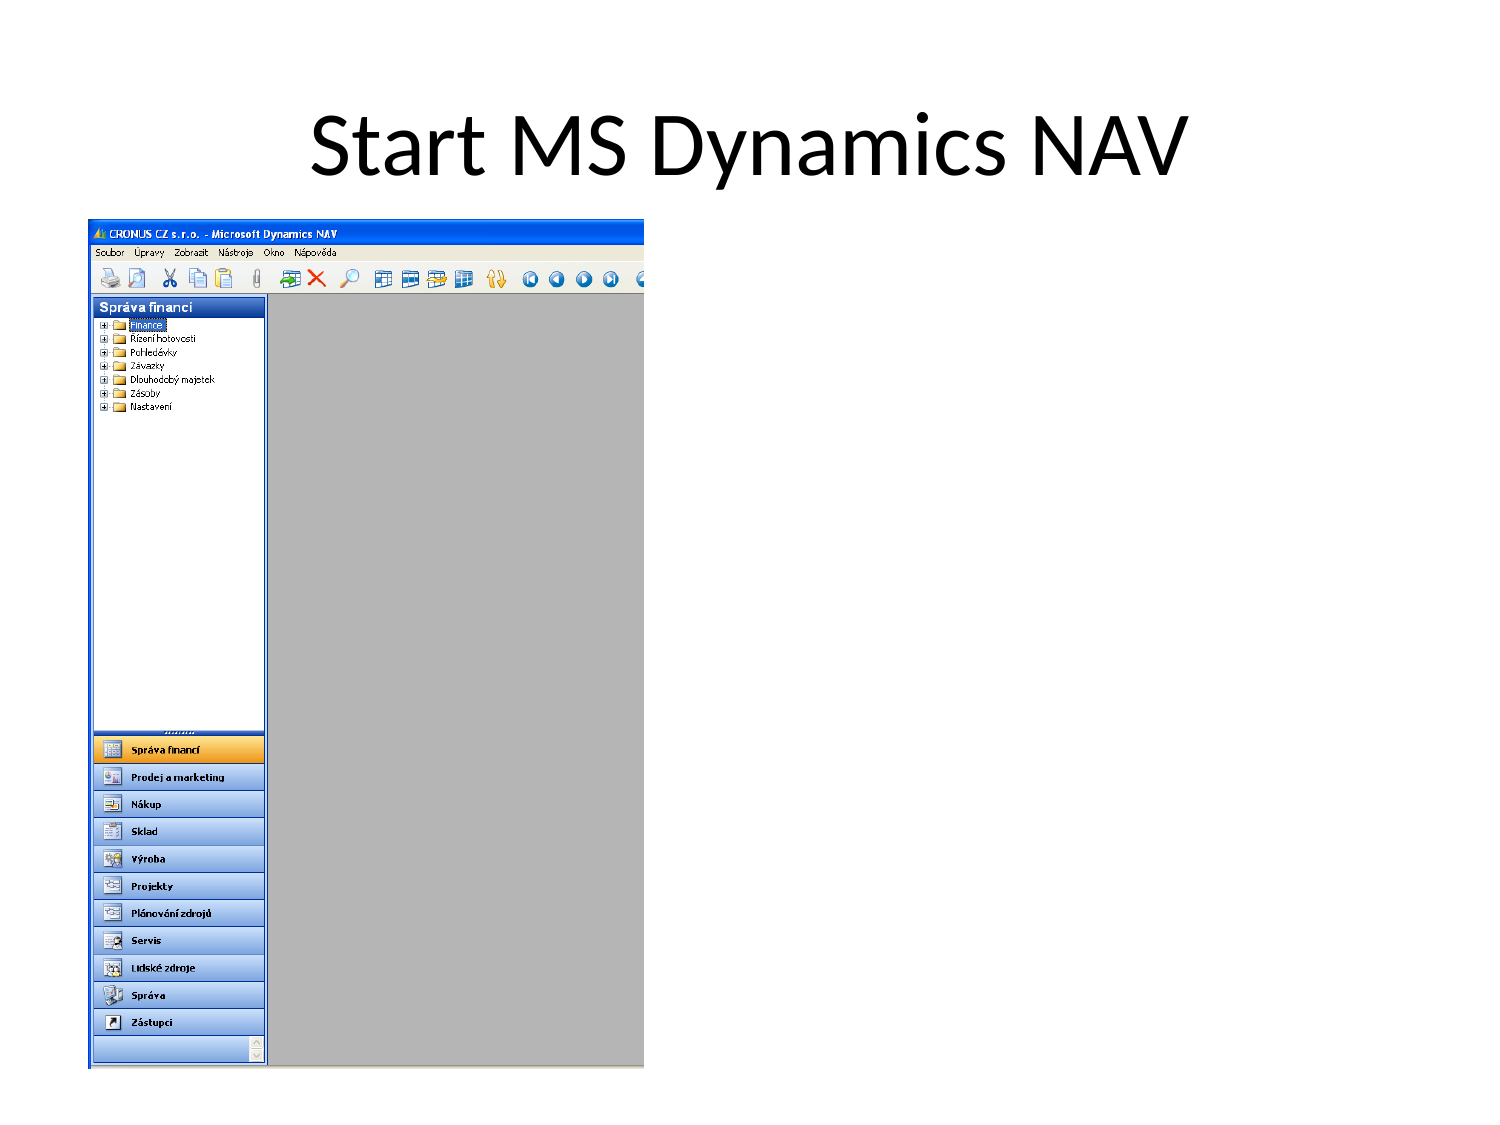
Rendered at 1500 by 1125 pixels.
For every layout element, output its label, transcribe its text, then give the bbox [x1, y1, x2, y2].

picture [88, 219, 644, 1069]
title Start MS Dynamics NAV [75, 45, 1425, 233]
